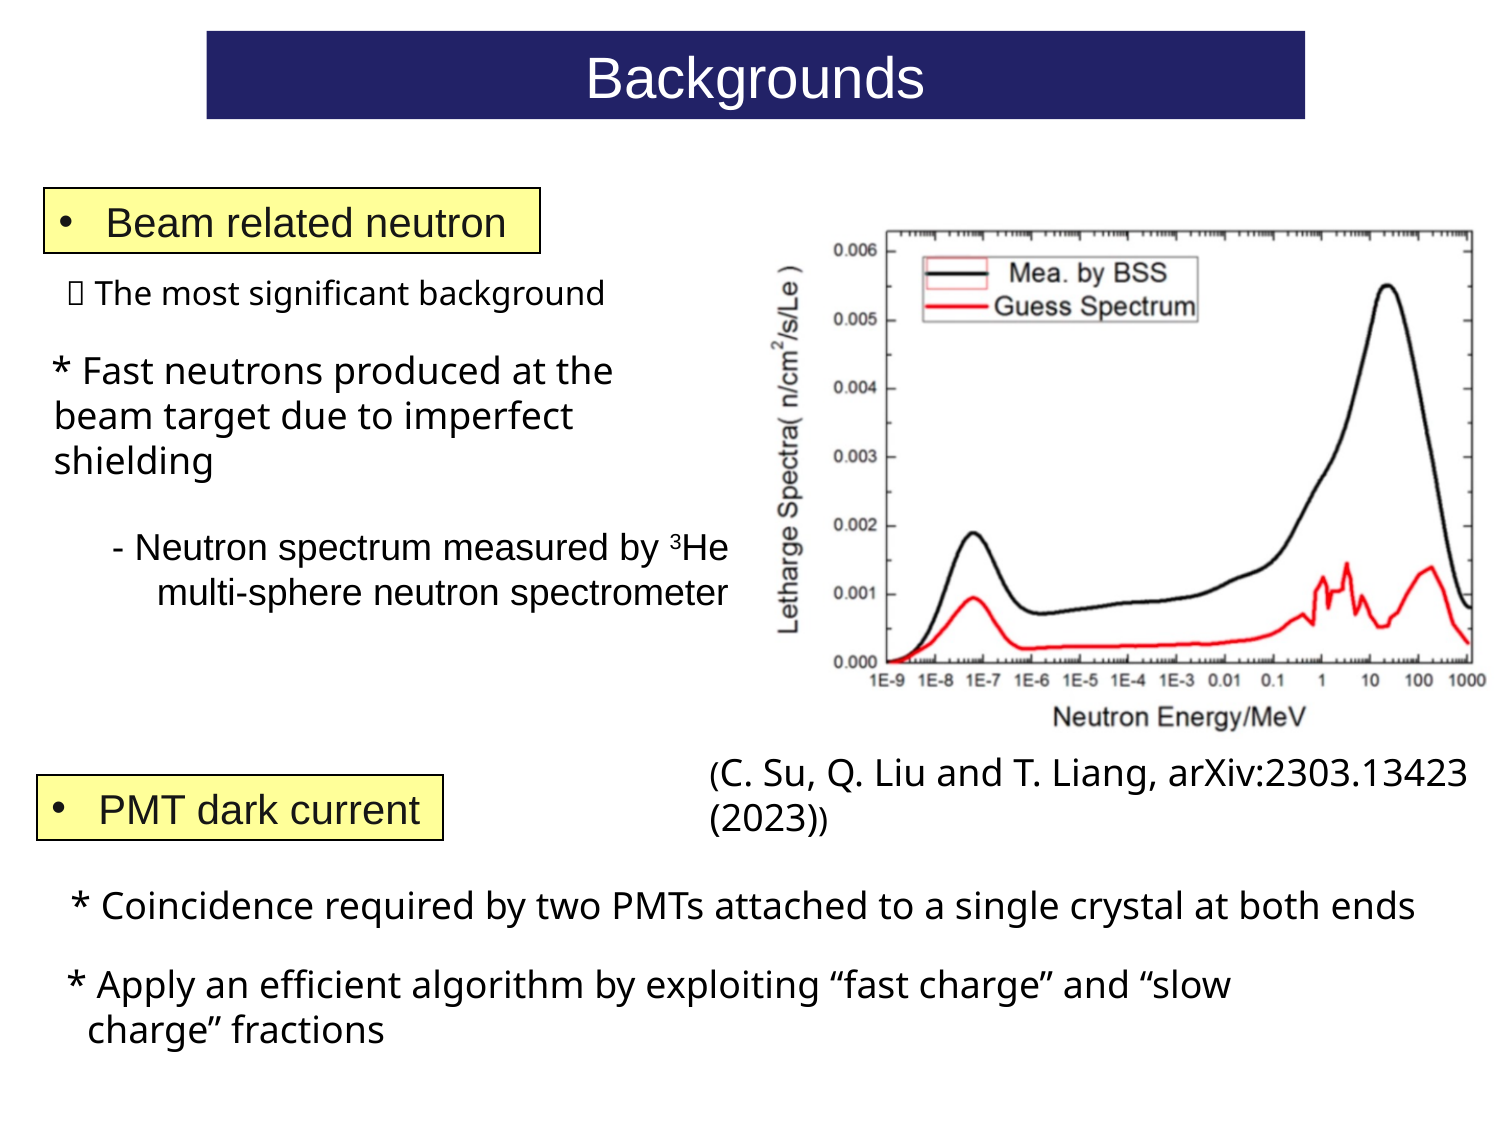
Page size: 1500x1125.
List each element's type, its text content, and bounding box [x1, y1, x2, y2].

text_box * Coincidence required by two PMTs attached to a single crystal at both ends [55, 874, 1451, 935]
text_box Backgrounds [206, 30, 1306, 120]
text_box - Neutron spectrum measured by 3He multi-sphere neutron spectrometer [97, 515, 758, 621]
text_box * Fast neutrons produced at the beam target due to imperfect shielding [36, 339, 735, 490]
picture [764, 216, 1495, 740]
text_box * Apply an efficient algorithm by exploiting “fast charge” and “slow charge” fractions [49, 953, 1388, 1059]
text_box Beam related neutron [43, 188, 540, 254]
text_box PMT dark current [36, 775, 443, 840]
text_box  The most significant background [51, 264, 699, 320]
text_box (C. Su, Q. Liu and T. Liang, arXiv:2303.13423 (2023)) [694, 741, 1500, 846]
